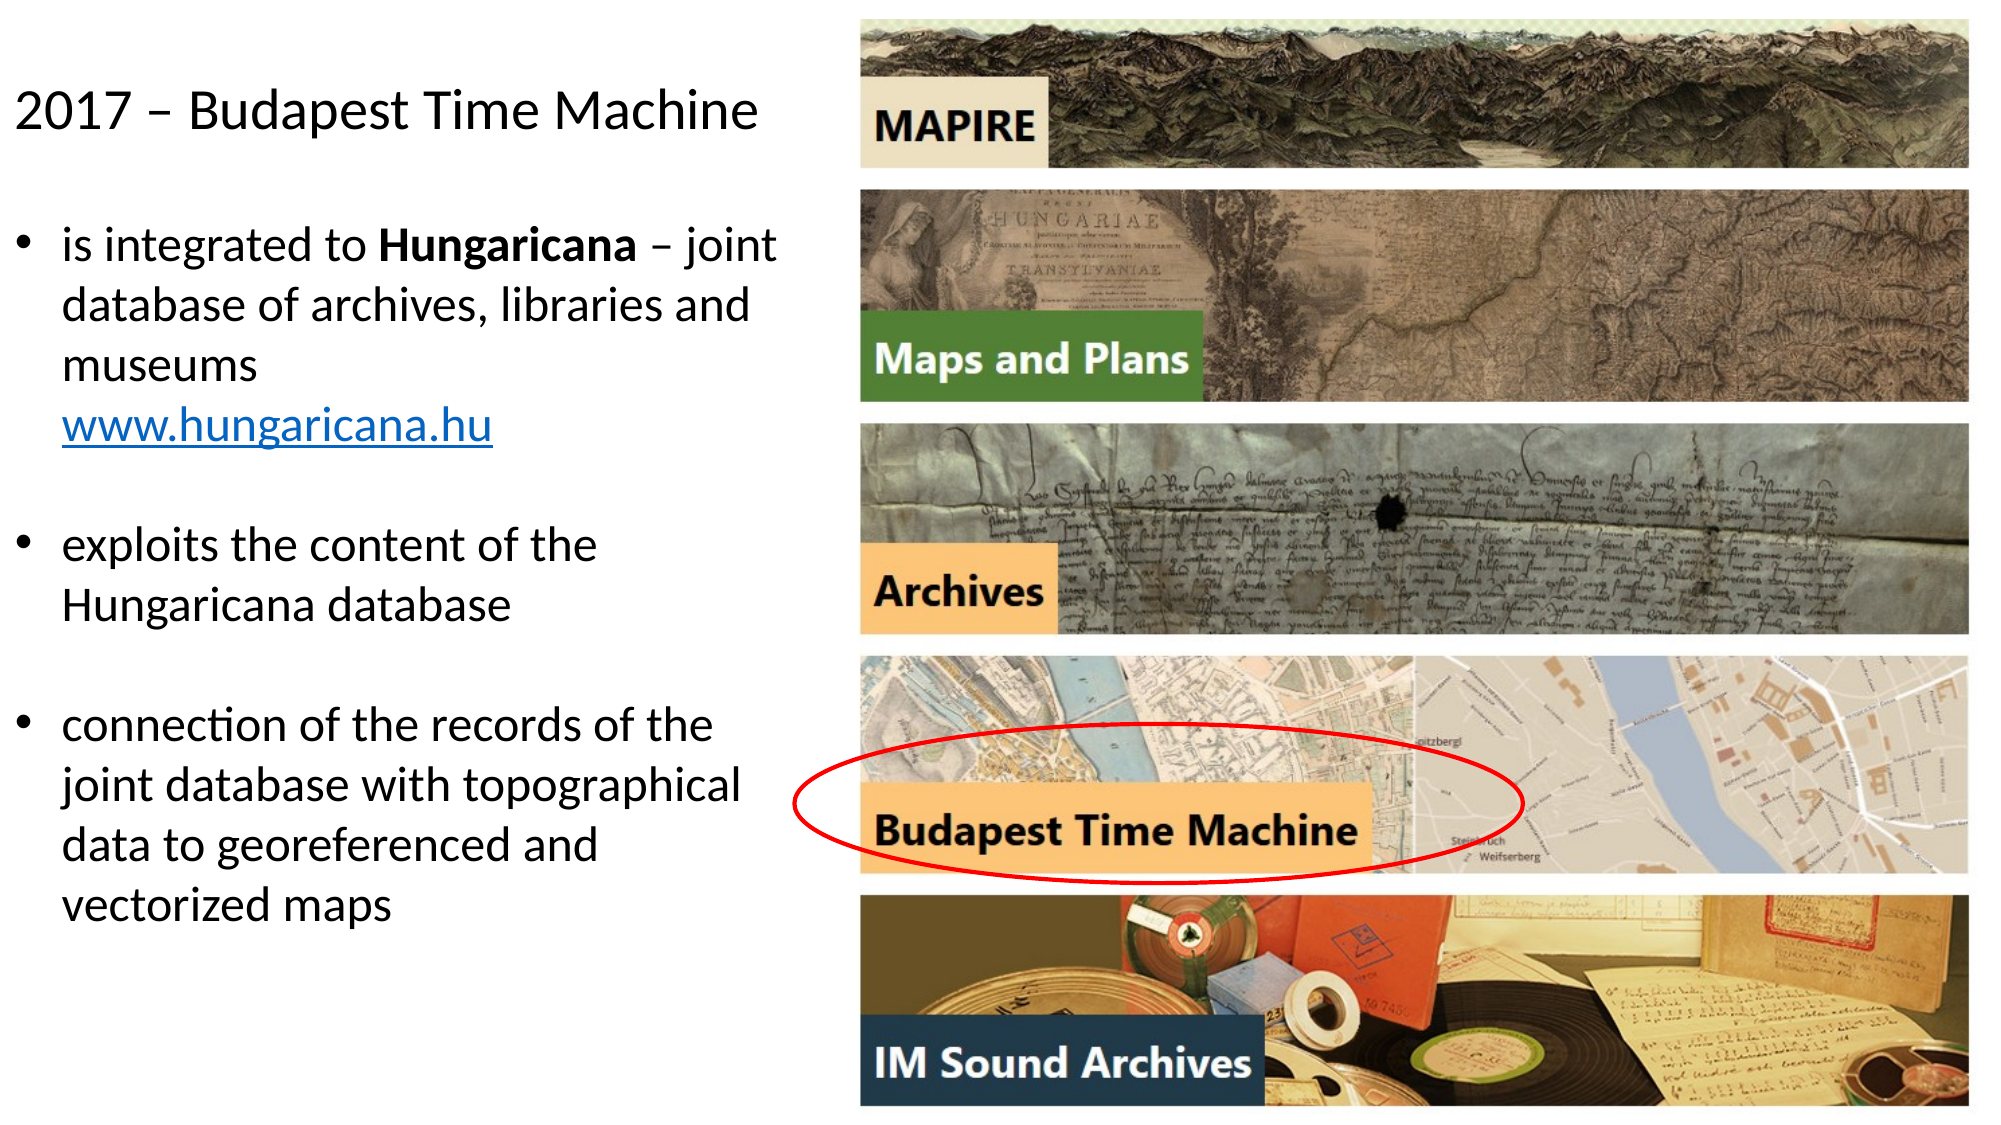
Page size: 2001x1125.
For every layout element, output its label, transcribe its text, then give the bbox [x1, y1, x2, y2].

text_box 2017 – Budapest Time Machine is integrated to Hungaricana – joint database of archives, libraries and museums www.hungaricana.hu exploits the content of the Hungaricana database connection of the records of the joint database with topographical data to georeferenced and vectorized maps [0, 64, 823, 1125]
picture [823, 19, 2000, 1125]
text_box [793, 771, 823, 836]
